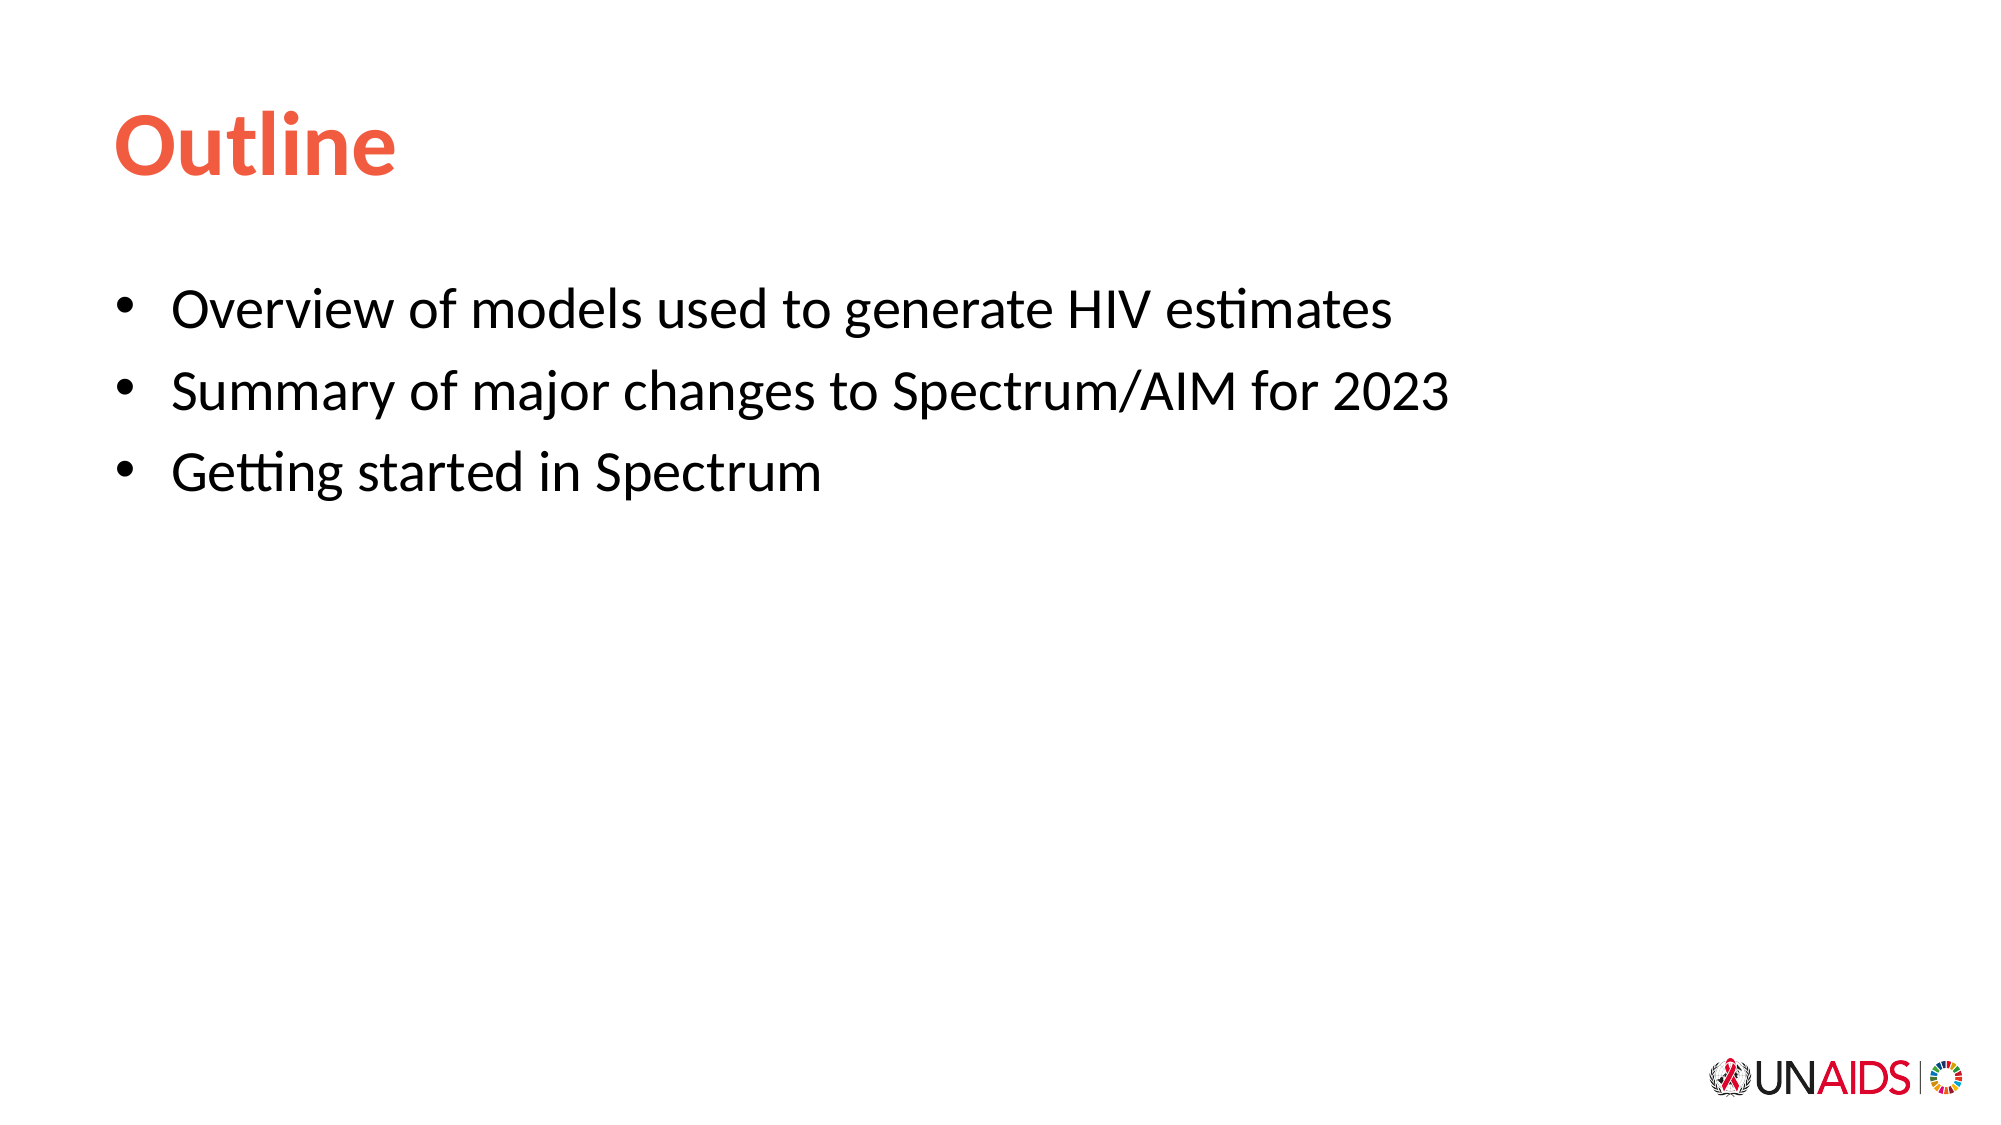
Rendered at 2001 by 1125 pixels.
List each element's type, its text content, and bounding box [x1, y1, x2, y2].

picture [1709, 1058, 1963, 1097]
list Overview of models used to generate HIV estimates Summary of major changes to Spectrum/AIM for 2023 Getting started in Spectrum [99, 262, 1900, 1005]
title Outline [99, 45, 1900, 233]
